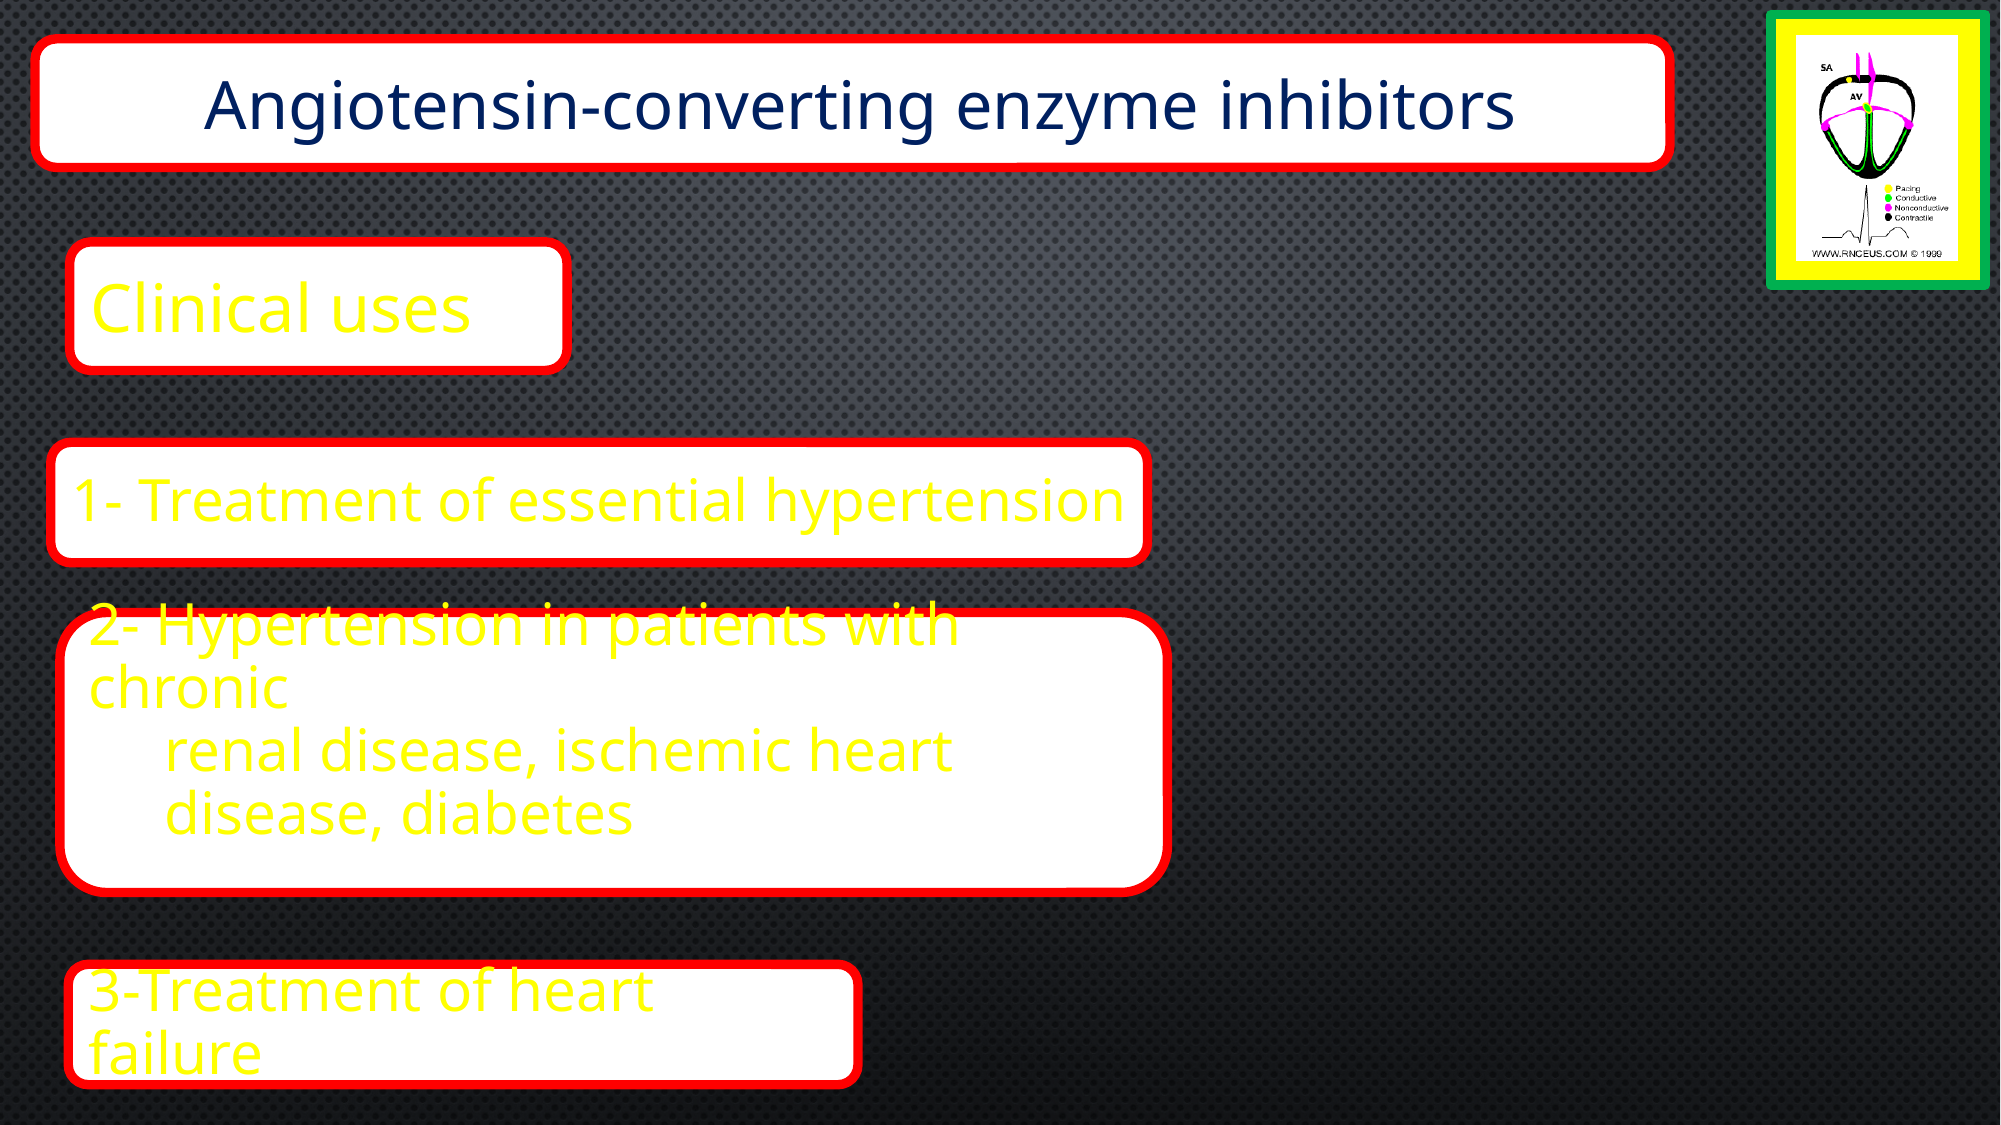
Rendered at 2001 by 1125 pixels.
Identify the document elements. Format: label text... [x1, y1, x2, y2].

picture [1795, 35, 1959, 261]
text_box [1770, 13, 1987, 287]
text_box 1- Treatment of essential hypertension [49, 440, 1150, 565]
text_box Angiotensin-converting enzyme inhibitors [33, 37, 1672, 170]
text_box 2- Hypertension in patients with chronic renal disease, ischemic heart disease, diabetes [58, 610, 1170, 895]
text_box 3-Treatment of heart failure [66, 962, 860, 1087]
text_box Clinical uses [68, 240, 569, 373]
